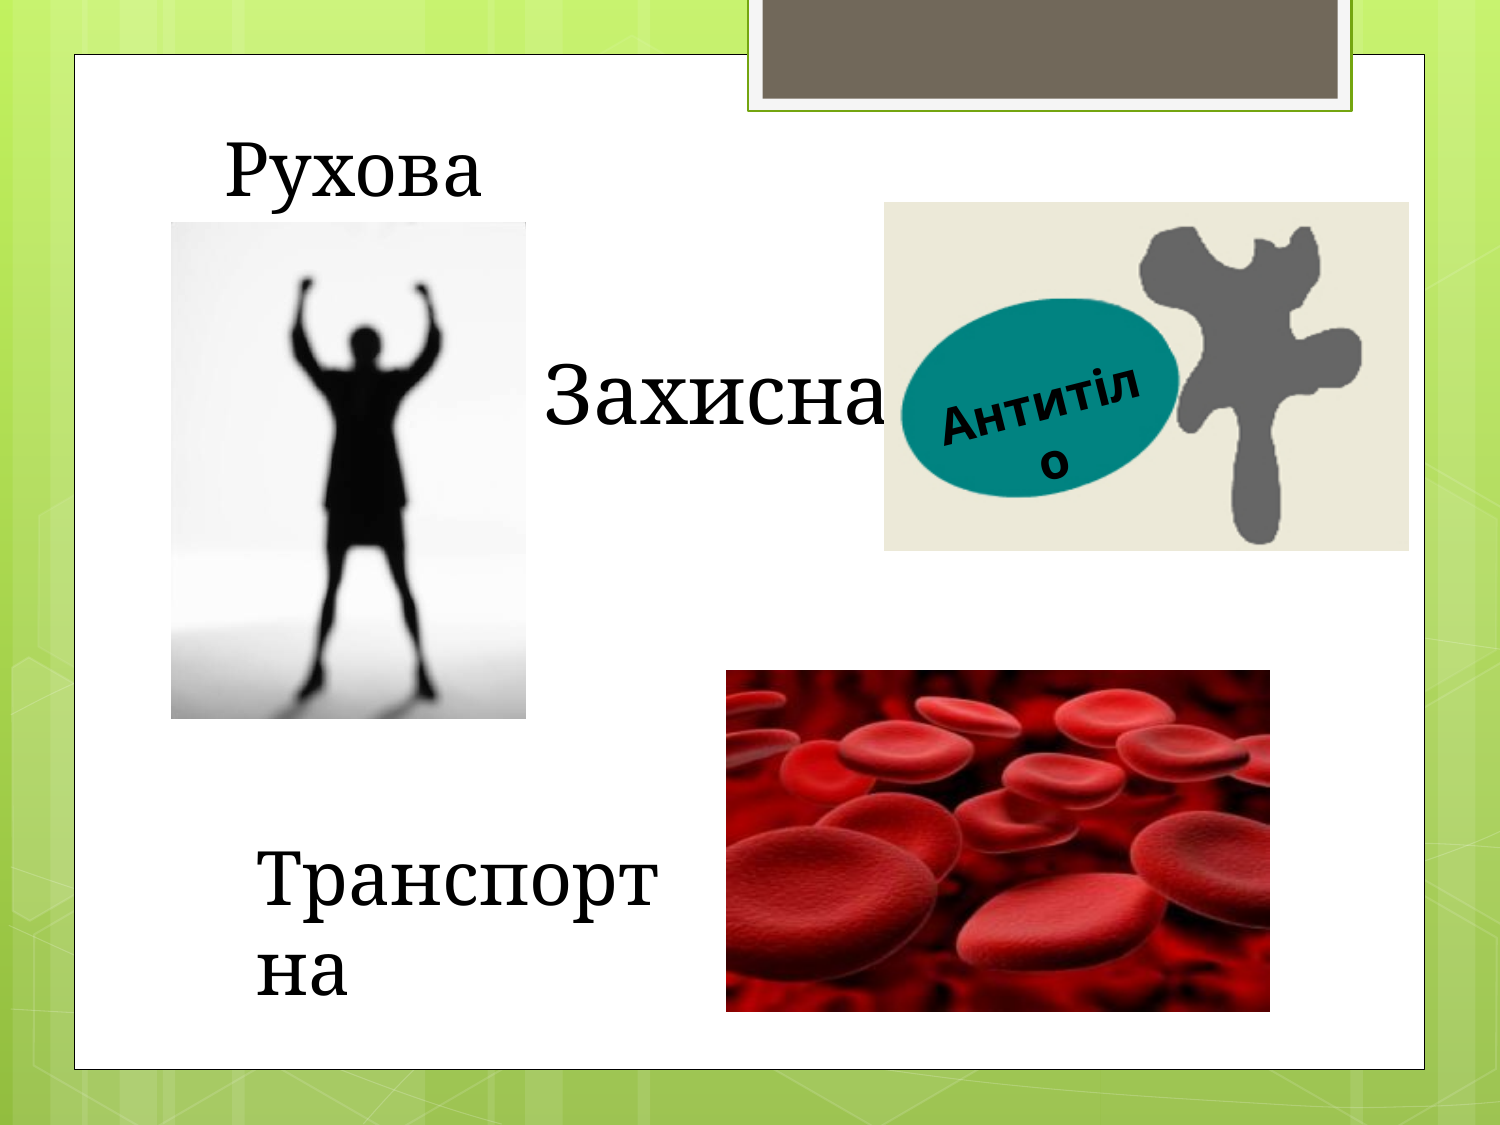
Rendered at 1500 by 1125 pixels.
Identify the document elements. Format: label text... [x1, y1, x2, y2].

picture [170, 221, 526, 720]
list Рухова [124, 113, 574, 214]
text_box Транспортна [242, 823, 715, 1019]
list Захисна [531, 333, 878, 446]
picture [726, 670, 1270, 1012]
picture [883, 202, 1409, 551]
